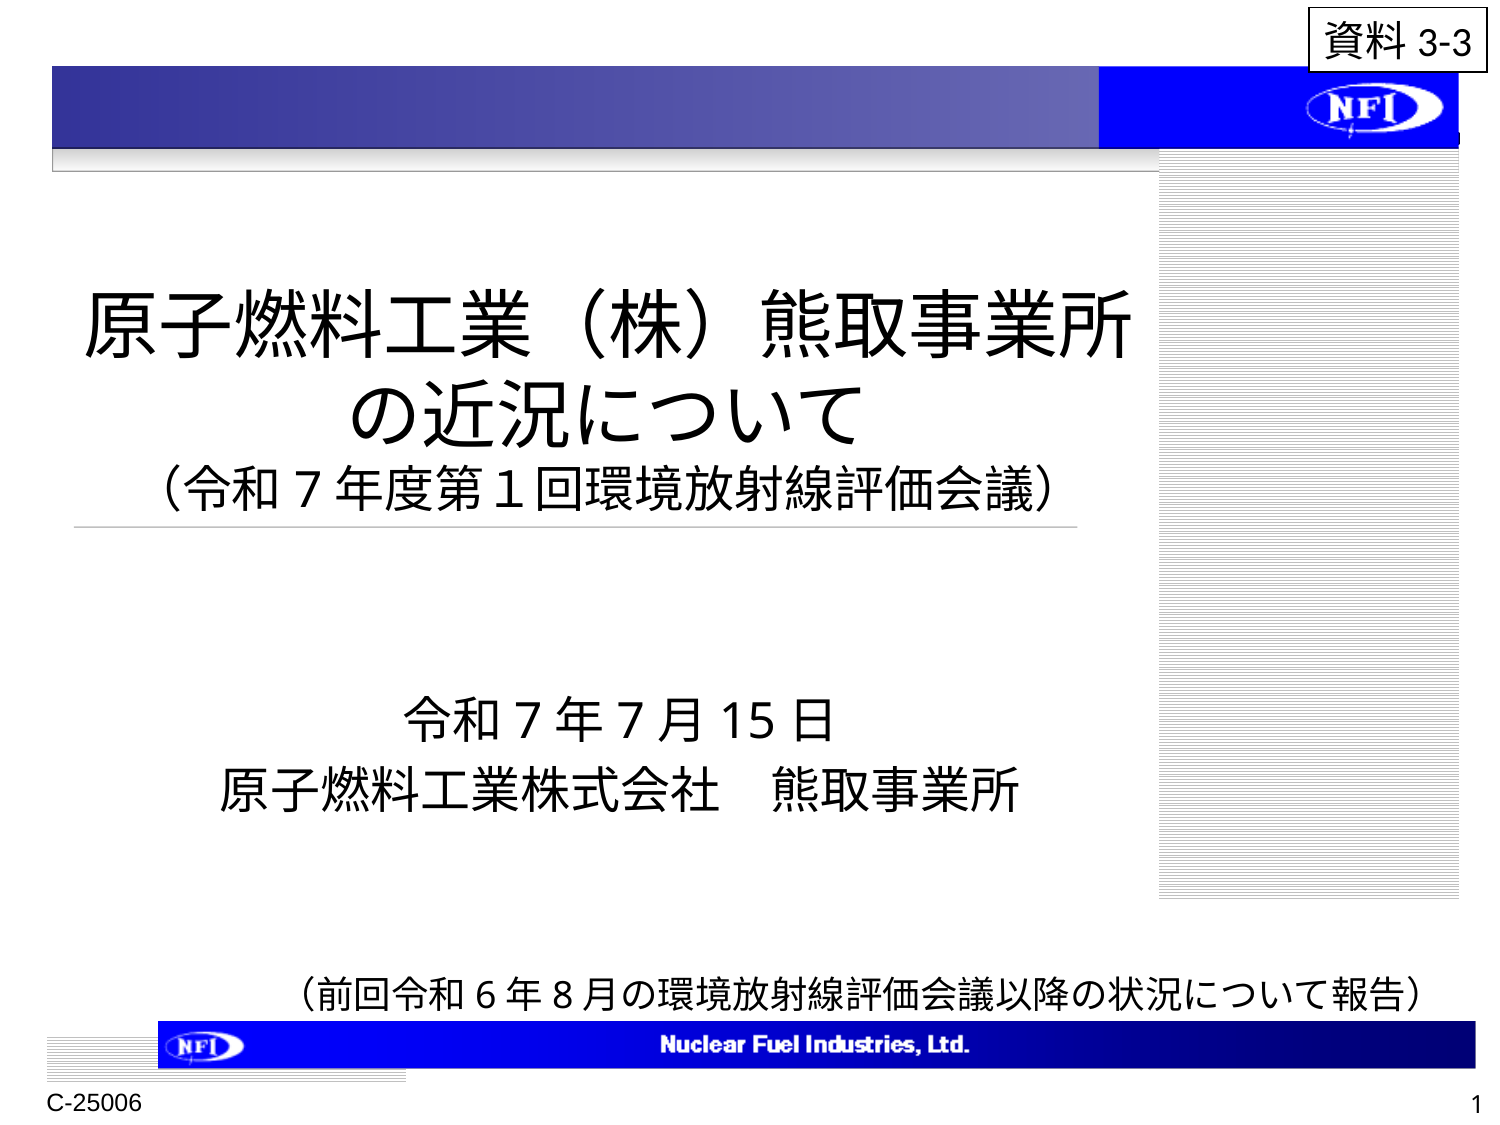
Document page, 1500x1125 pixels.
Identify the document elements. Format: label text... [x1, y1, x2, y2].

title 原子燃料工業（株）熊取事業所の近況について （令和7年度第１回環境放射線評価会議） [41, 243, 1176, 551]
picture [1299, 70, 1454, 145]
picture [158, 1021, 1479, 1072]
text_box 資料3-3 [1308, 7, 1488, 73]
slide_number 1 [1296, 1080, 1500, 1125]
text_box （前回令和6年8月の環境放射線評価会議以降の状況について報告） [41, 964, 1459, 1024]
subtitle 令和7年7月15日 原子燃料工業株式会社 熊取事業所 [159, 680, 1081, 858]
